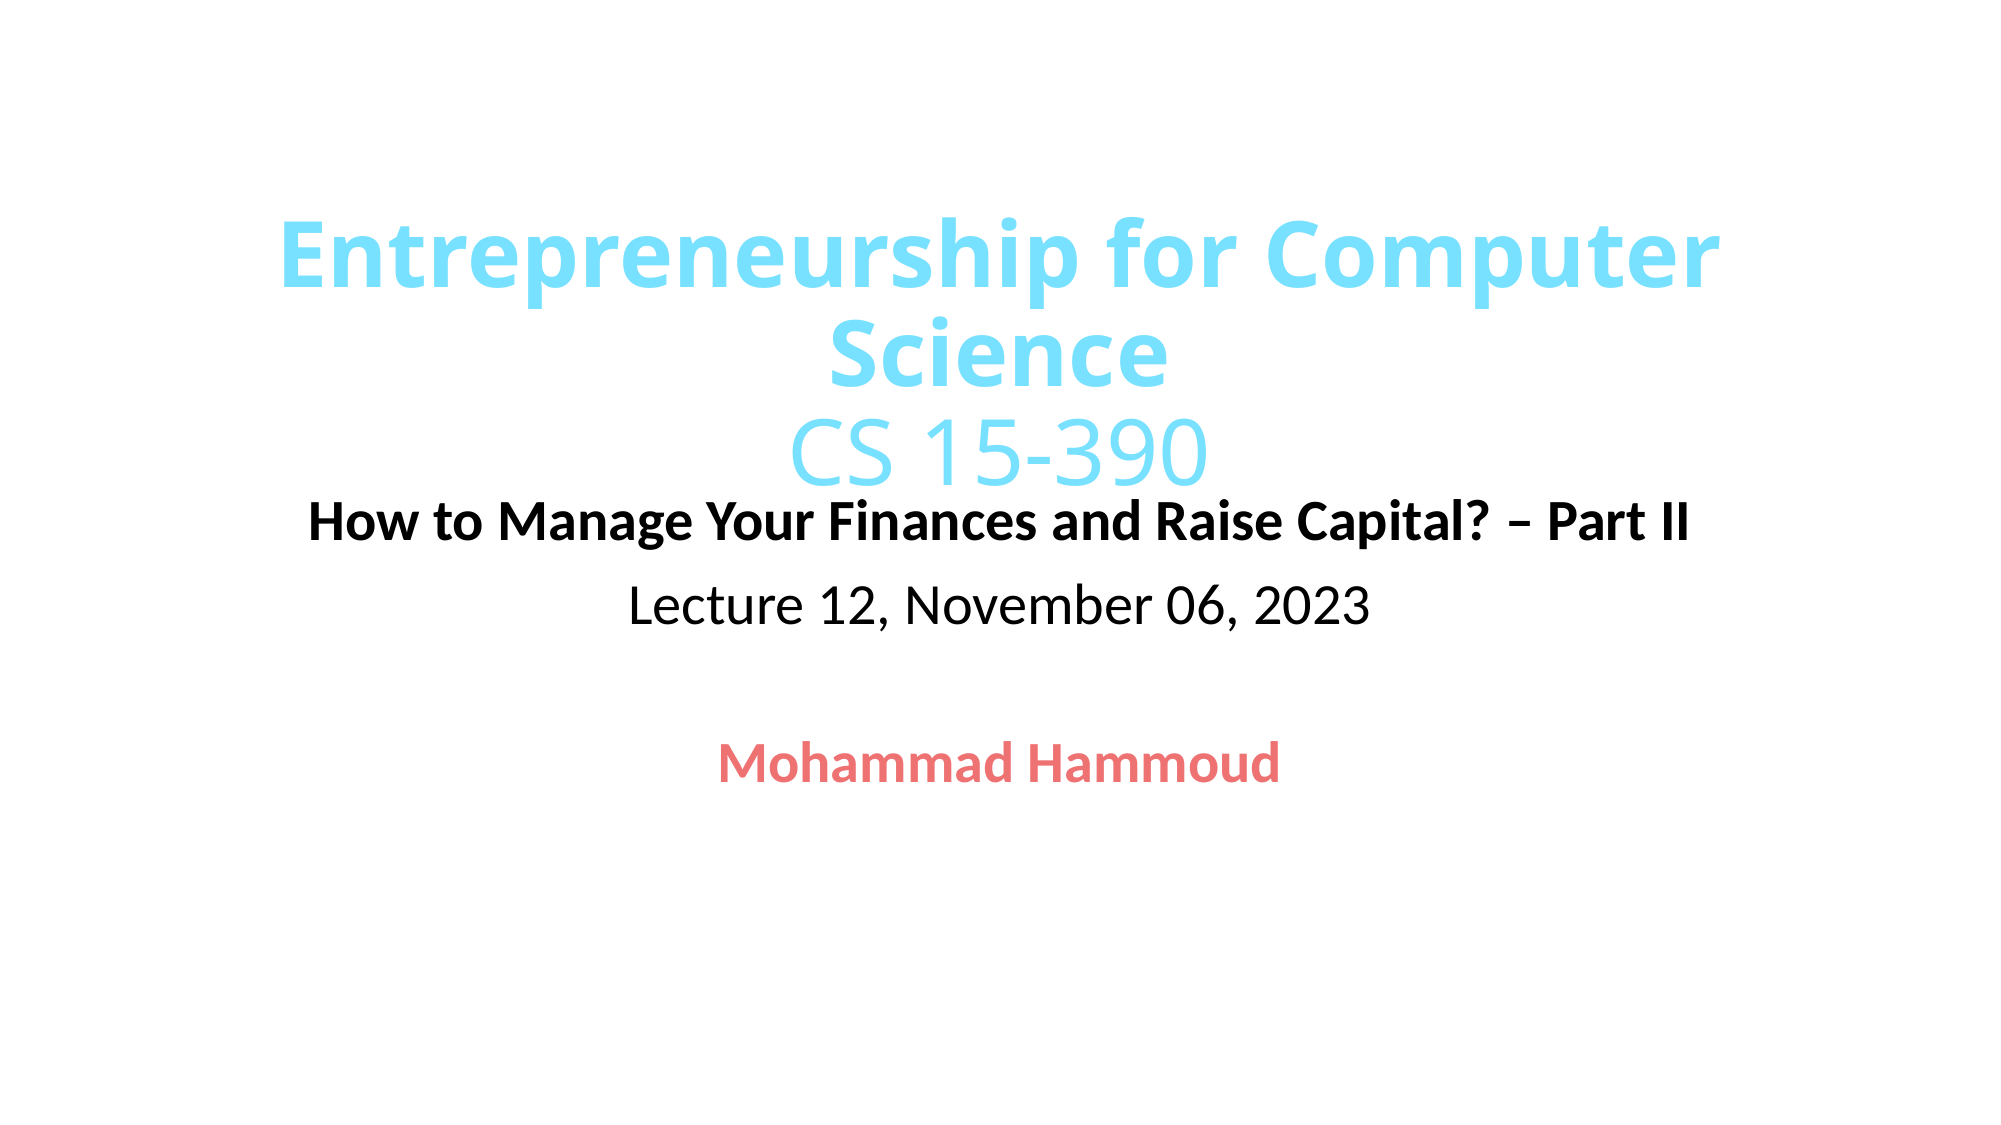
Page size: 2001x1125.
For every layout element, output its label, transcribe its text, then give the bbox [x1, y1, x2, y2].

text_box [924, 487, 1075, 638]
subtitle How to Manage Your Finances and Raise Capital? – Part II Lecture 12, November 06, 2023 Mohammad Hammoud [249, 483, 1750, 820]
title Entrepreneurship for Computer Science CS 15-390 [218, 201, 1781, 593]
